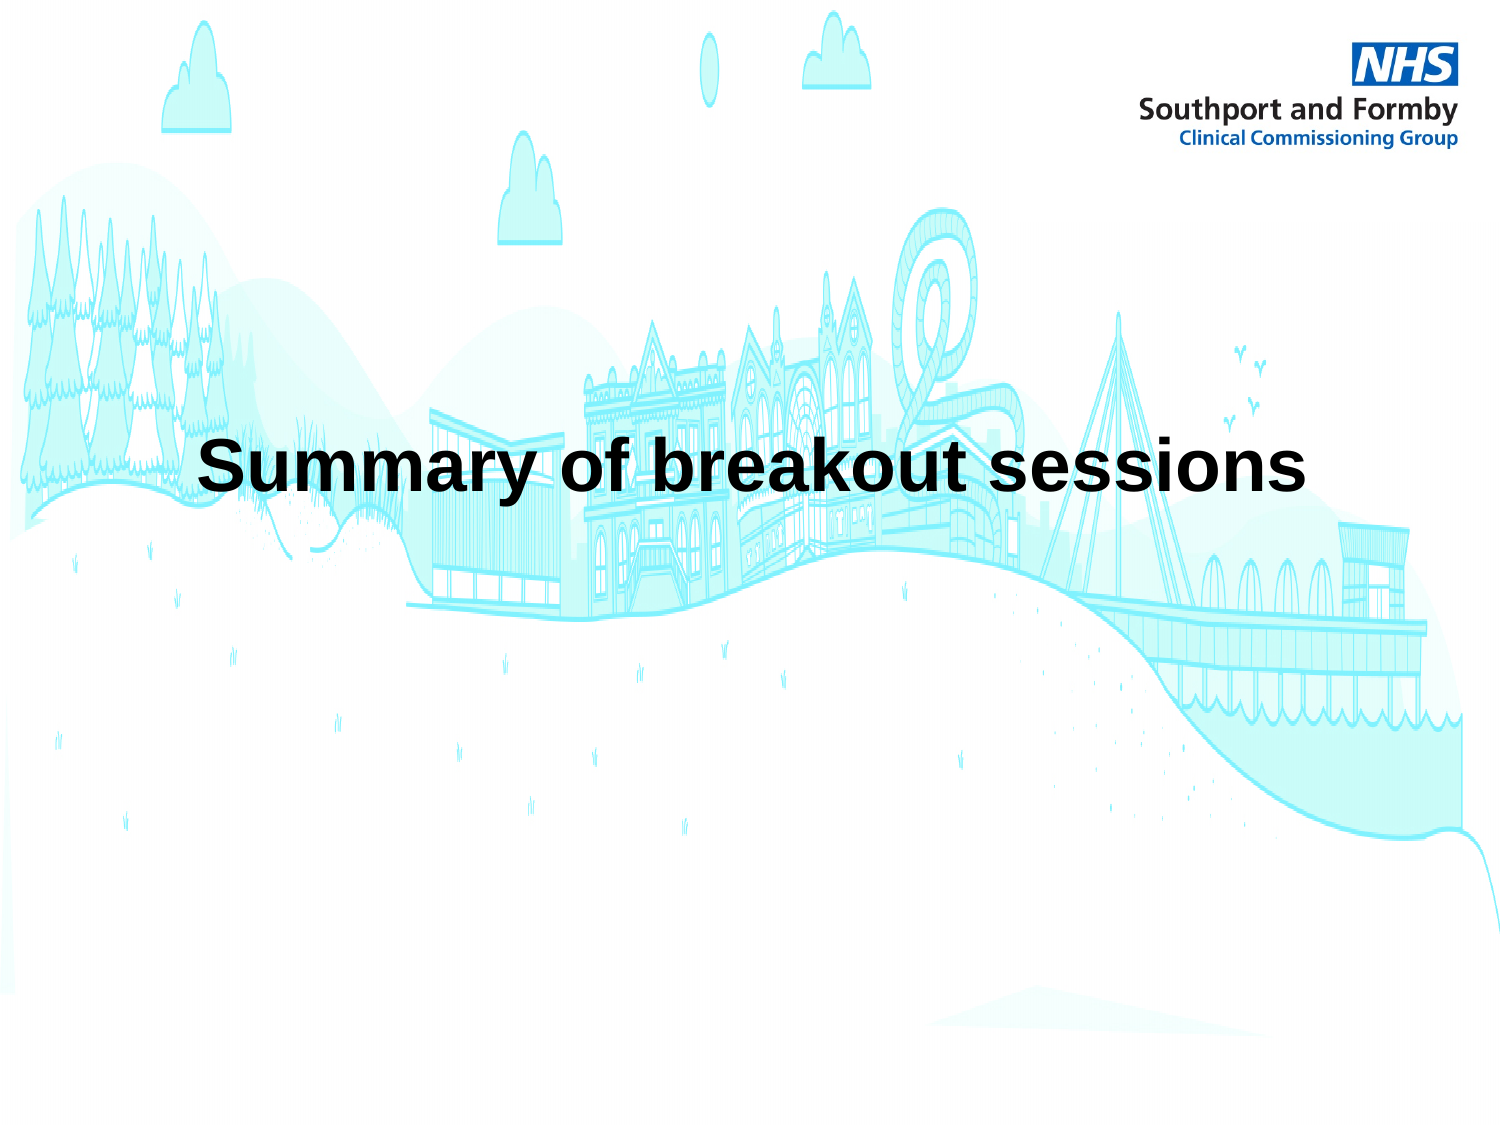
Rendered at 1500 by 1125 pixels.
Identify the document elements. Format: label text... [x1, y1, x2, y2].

picture [0, 0, 1500, 1125]
title Summary of breakout sessions [88, 397, 1439, 526]
